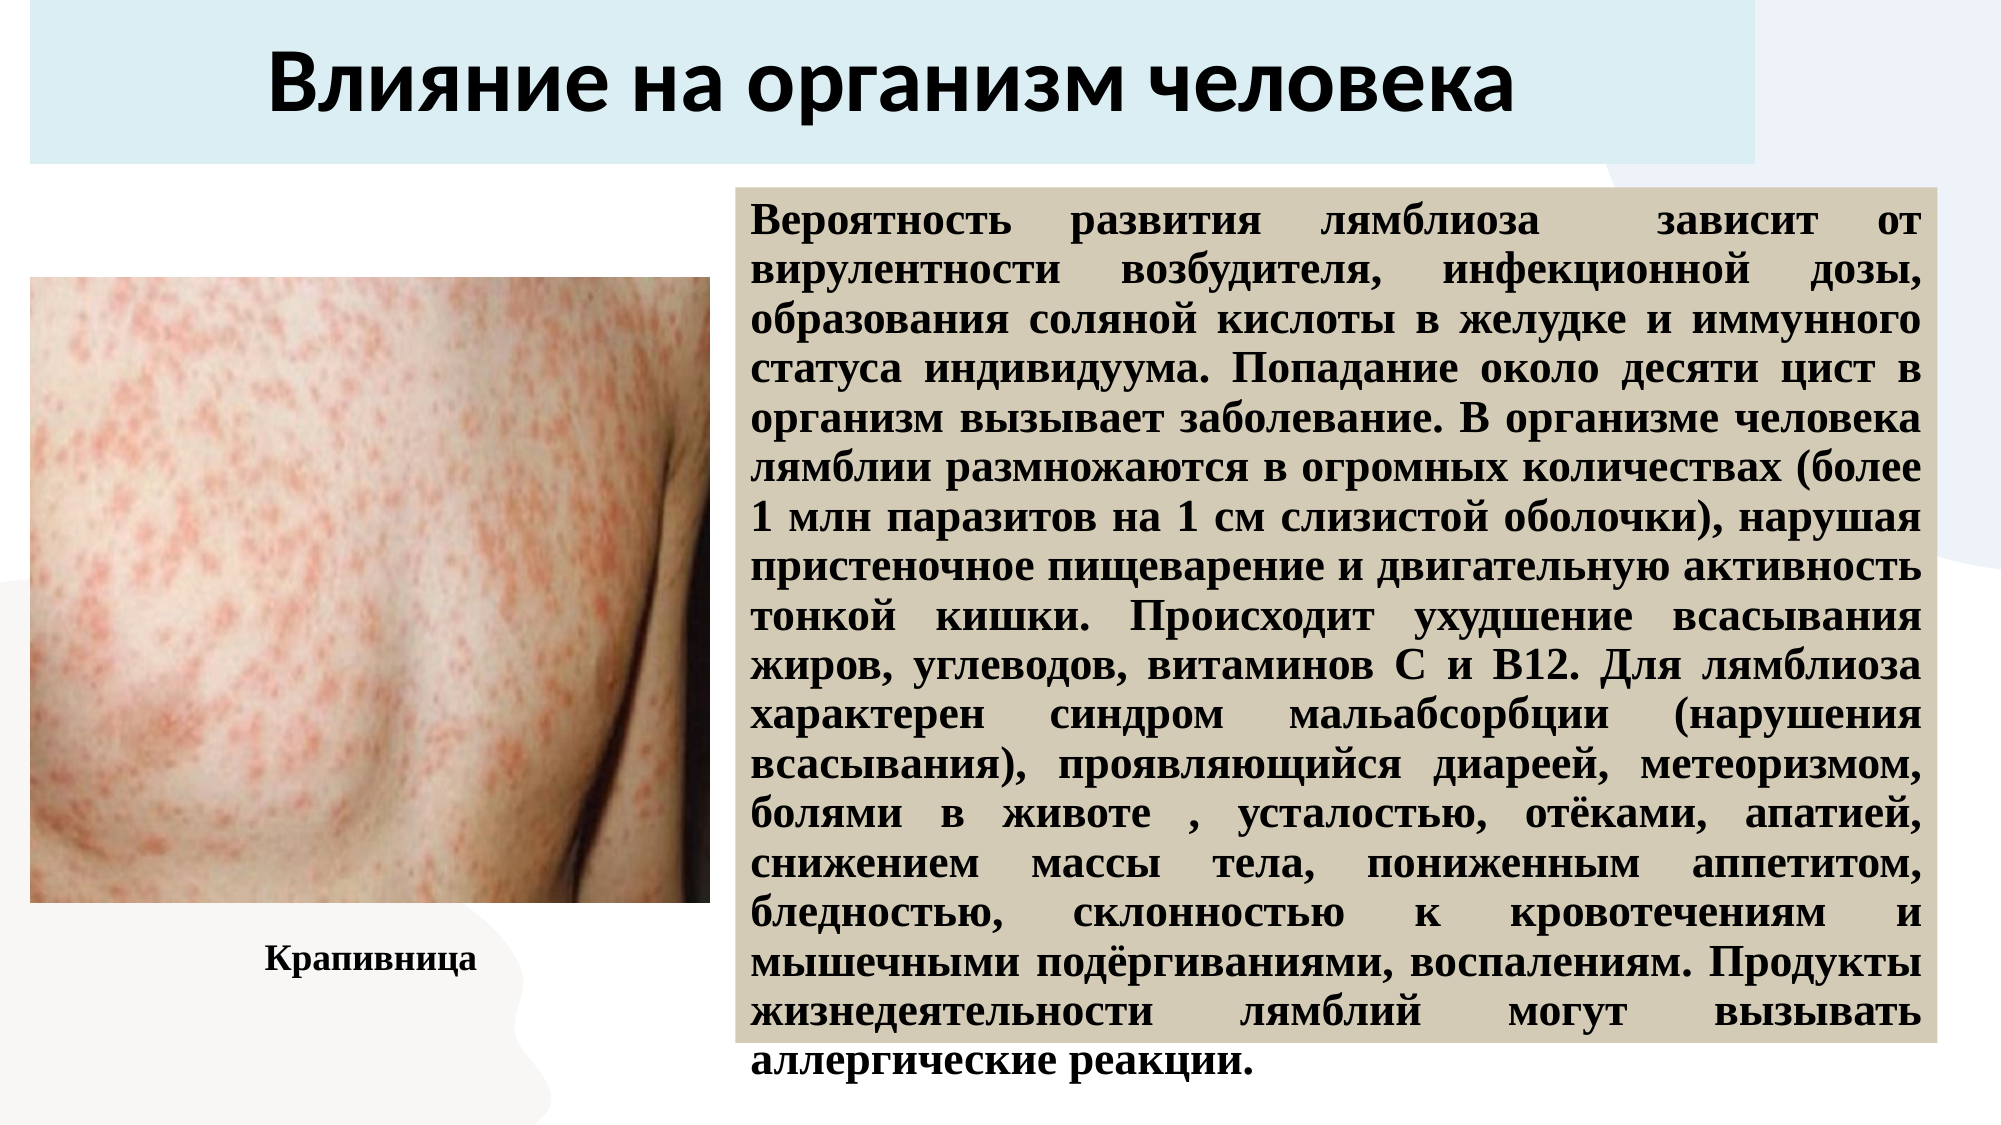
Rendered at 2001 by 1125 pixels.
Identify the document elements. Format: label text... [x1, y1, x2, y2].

picture [29, 277, 711, 904]
title Влияние на организм человека [30, 0, 1756, 164]
text_box Крапивница [249, 925, 520, 986]
list Вероятность развития лямблиоза зависит от вирулентности возбудителя, инфекционной дозы, образования соляной кислоты в желудке и иммунного статуса индивидуума. Попадание около десяти цист в организм вызывает заболевание. В организме человека лямблии размножаются в огромных количествах (более 1 млн паразитов на 1 см слизистой оболочки), нарушая пристеночное пищеварение и двигательную активность тонкой кишки. Происходит ухудшение всасывания жиров, углеводов, витаминов С и В12. Для лямблиоза характерен синдром мальабсорбции (нарушения всасывания), проявляющийся диареей, метеоризмом, болями в животе , усталостью, отёками, апатией, снижением массы тела, пониженным аппетитом, бледностью, склонностью к кровотечениям и мышечными подёргиваниями, воспалениям. Продукты жизнедеятельности лямблий могут вызывать аллергические реакции. [735, 187, 1938, 1043]
